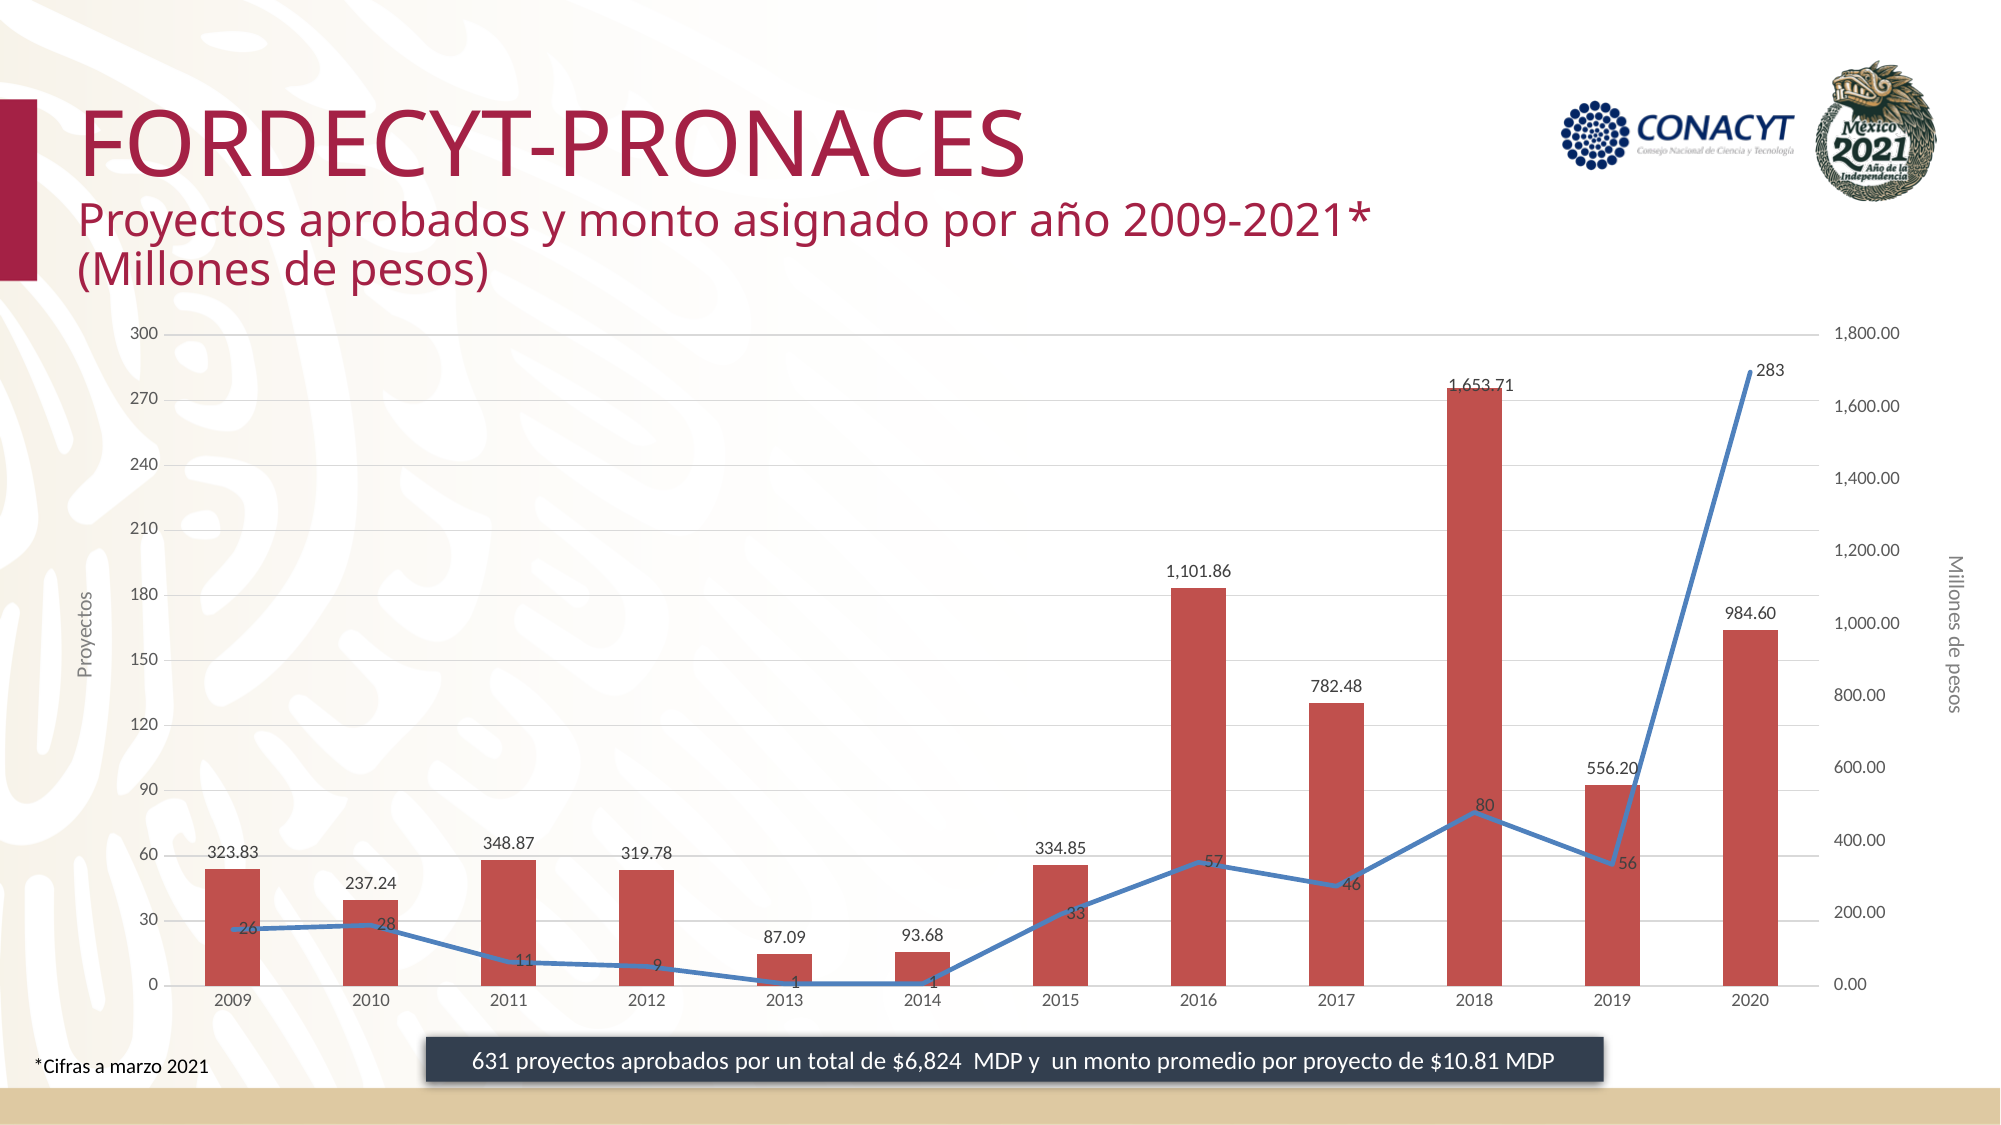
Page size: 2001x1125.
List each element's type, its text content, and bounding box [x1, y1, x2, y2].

picture [0, 0, 2001, 1125]
title FORDECYT-PRONACES Proyectos aprobados y monto asignado por año 2009-2021* (Millones de pesos) [62, 90, 1937, 308]
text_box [1555, 60, 1937, 202]
chart [92, 311, 1937, 1025]
text_box 631 proyectos aprobados por un total de $6,824 MDP y un monto promedio por proyecto de $10.81 MDP [426, 1036, 1604, 1082]
text_box *Cifras a marzo 2021 [18, 1044, 358, 1085]
text_box Millones de pesos [1937, 513, 1979, 757]
text_box Proyectos [62, 549, 92, 721]
